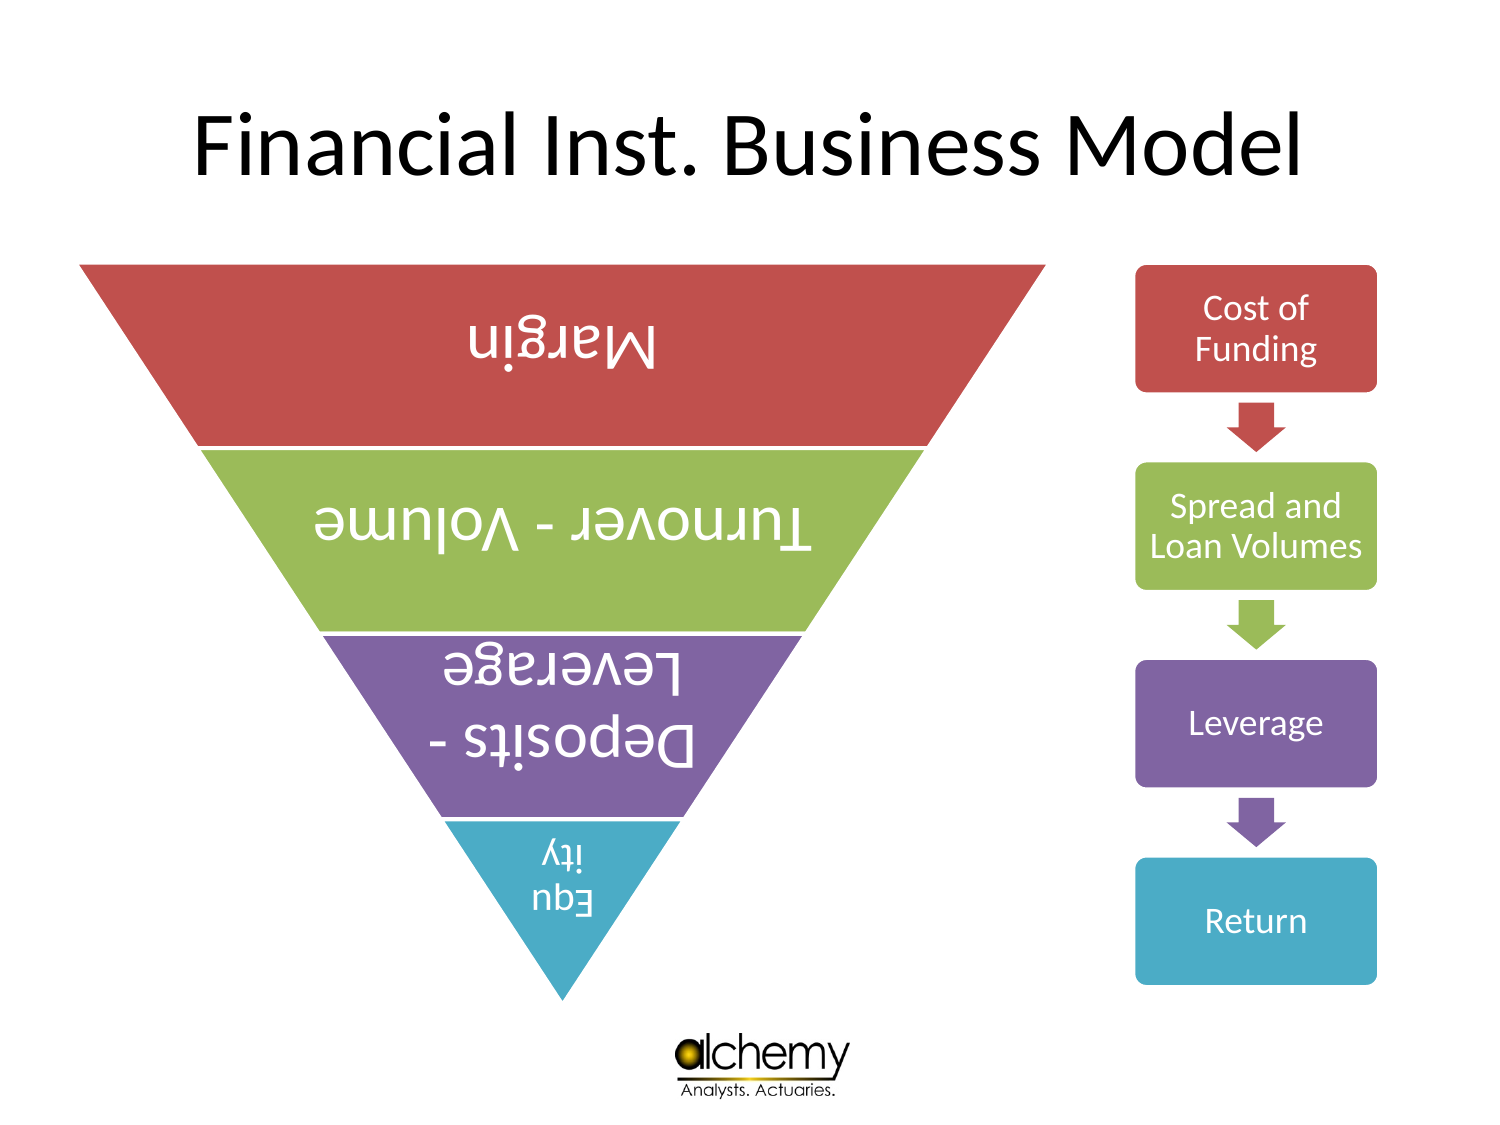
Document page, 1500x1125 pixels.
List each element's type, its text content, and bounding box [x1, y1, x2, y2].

title Financial Inst. Business Model [75, 45, 1425, 233]
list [74, 262, 1051, 1006]
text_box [1074, 262, 1438, 988]
picture [675, 1033, 850, 1100]
